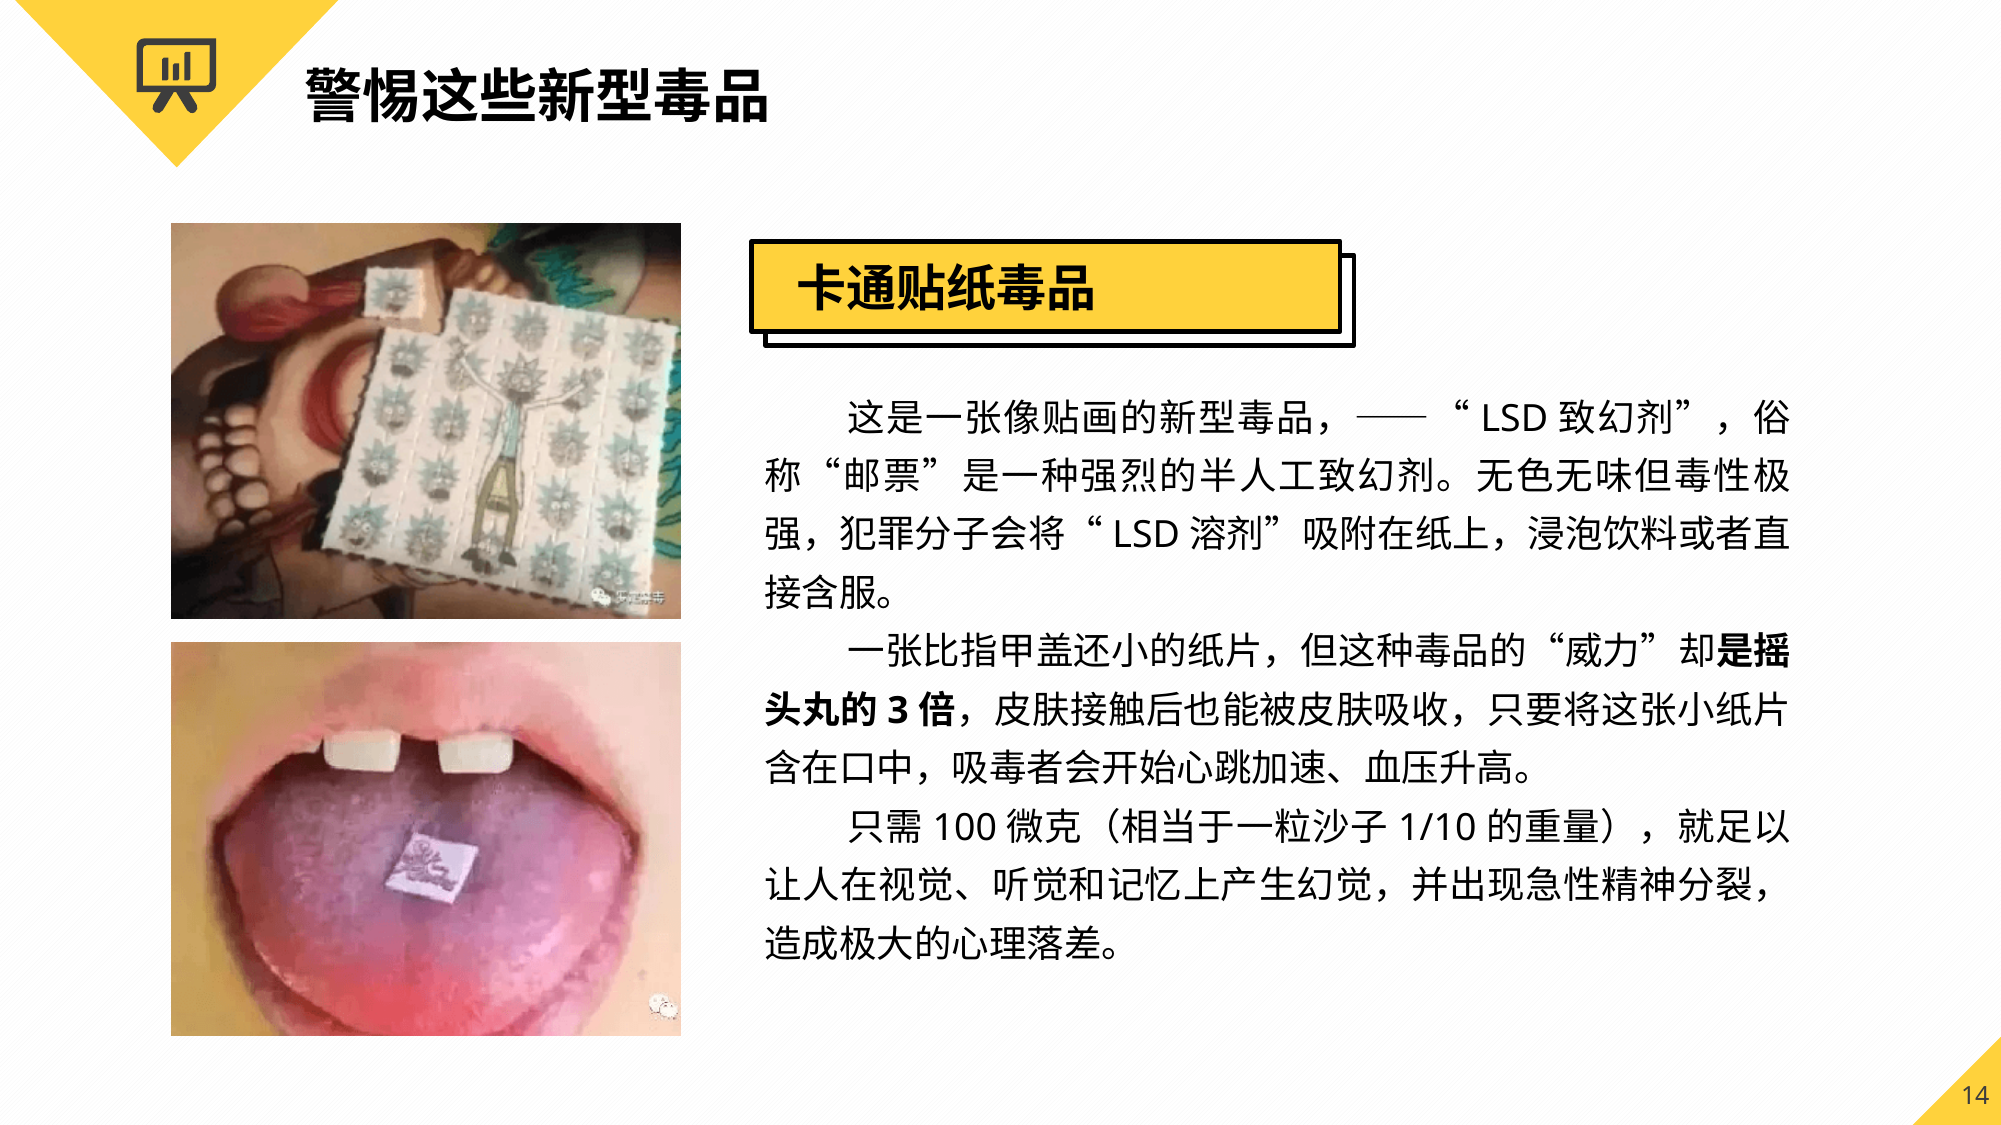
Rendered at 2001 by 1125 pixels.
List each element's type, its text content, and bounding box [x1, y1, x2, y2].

text_box [136, 38, 217, 114]
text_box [751, 241, 1355, 346]
picture [171, 642, 682, 1036]
text_box [15, 0, 339, 168]
text_box 这是一张像贴画的新型毒品，——“LSD致幻剂”，俗称“邮票”是一种强烈的半人工致幻剂。无色无味但毒性极强，犯罪分子会将“LSD溶剂”吸附在纸上，浸泡饮料或者直接含服。 一张比指甲盖还小的纸片，但这种毒品的“威力”却是摇头丸的3倍，皮肤接触后也能被皮肤吸收，只要将这张小纸片含在口中，吸毒者会开始心跳加速、血压升高。 只需100微克（相当于一粒沙子1/10的重量），就足以让人在视觉、听觉和记忆上产生幻觉，并出现急性精神分裂，造成极大的心理落差。 [749, 372, 1806, 972]
text_box 警惕这些新型毒品 [289, 51, 989, 136]
picture [171, 223, 682, 619]
